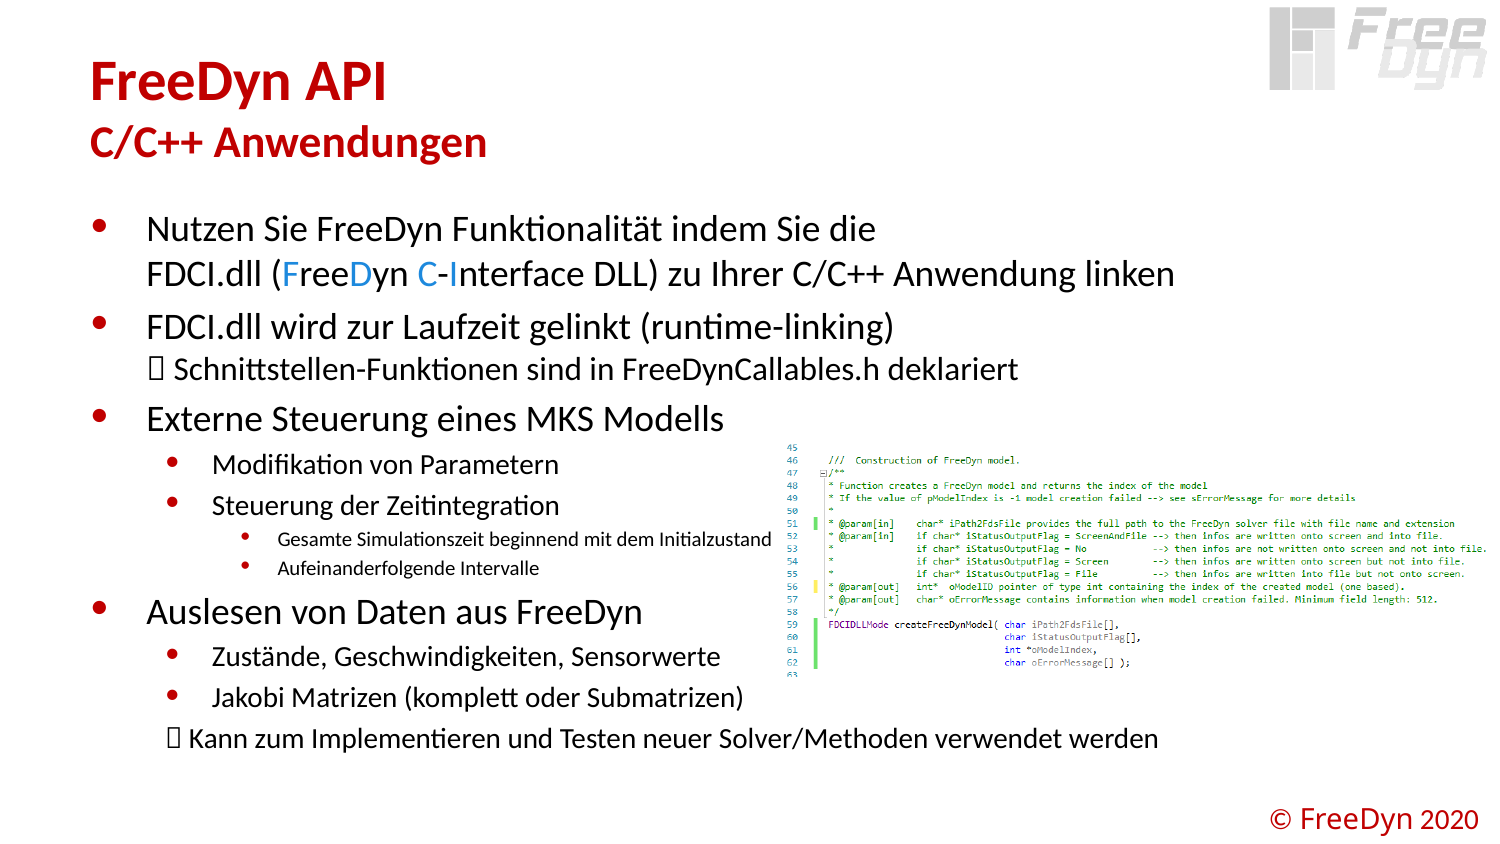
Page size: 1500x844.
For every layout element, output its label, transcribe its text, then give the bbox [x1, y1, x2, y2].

picture [783, 441, 1492, 677]
text_box © FreeDyn 2020 [1253, 775, 1494, 843]
list Nutzen Sie FreeDyn Funktionalität indem Sie die FDCI.dll (FreeDyn C-Interface DLL) zu Ihrer C/C++ Anwendung linken FDCI.dll wird zur Laufzeit gelinkt (runtime-linking)  Schnittstellen-Funktionen sind in FreeDynCallables.h deklariert Externe Steuerung eines MKS Modells Modifikation von Parametern Steuerung der Zeitintegration Gesamte Simulationszeit beginnend mit dem Initialzustand Aufeinanderfolgende Intervalle Auslesen von Daten aus FreeDyn Zustände, Geschwindigkeiten, Sensorwerte Jakobi Matrizen (komplett oder Submatrizen)  Kann zum Implementieren und Testen neuer Solver/Methoden verwendet werden [75, 196, 1405, 813]
title FreeDyn API C/C++ Anwendungen [75, 33, 1425, 175]
picture [1263, 0, 1500, 98]
